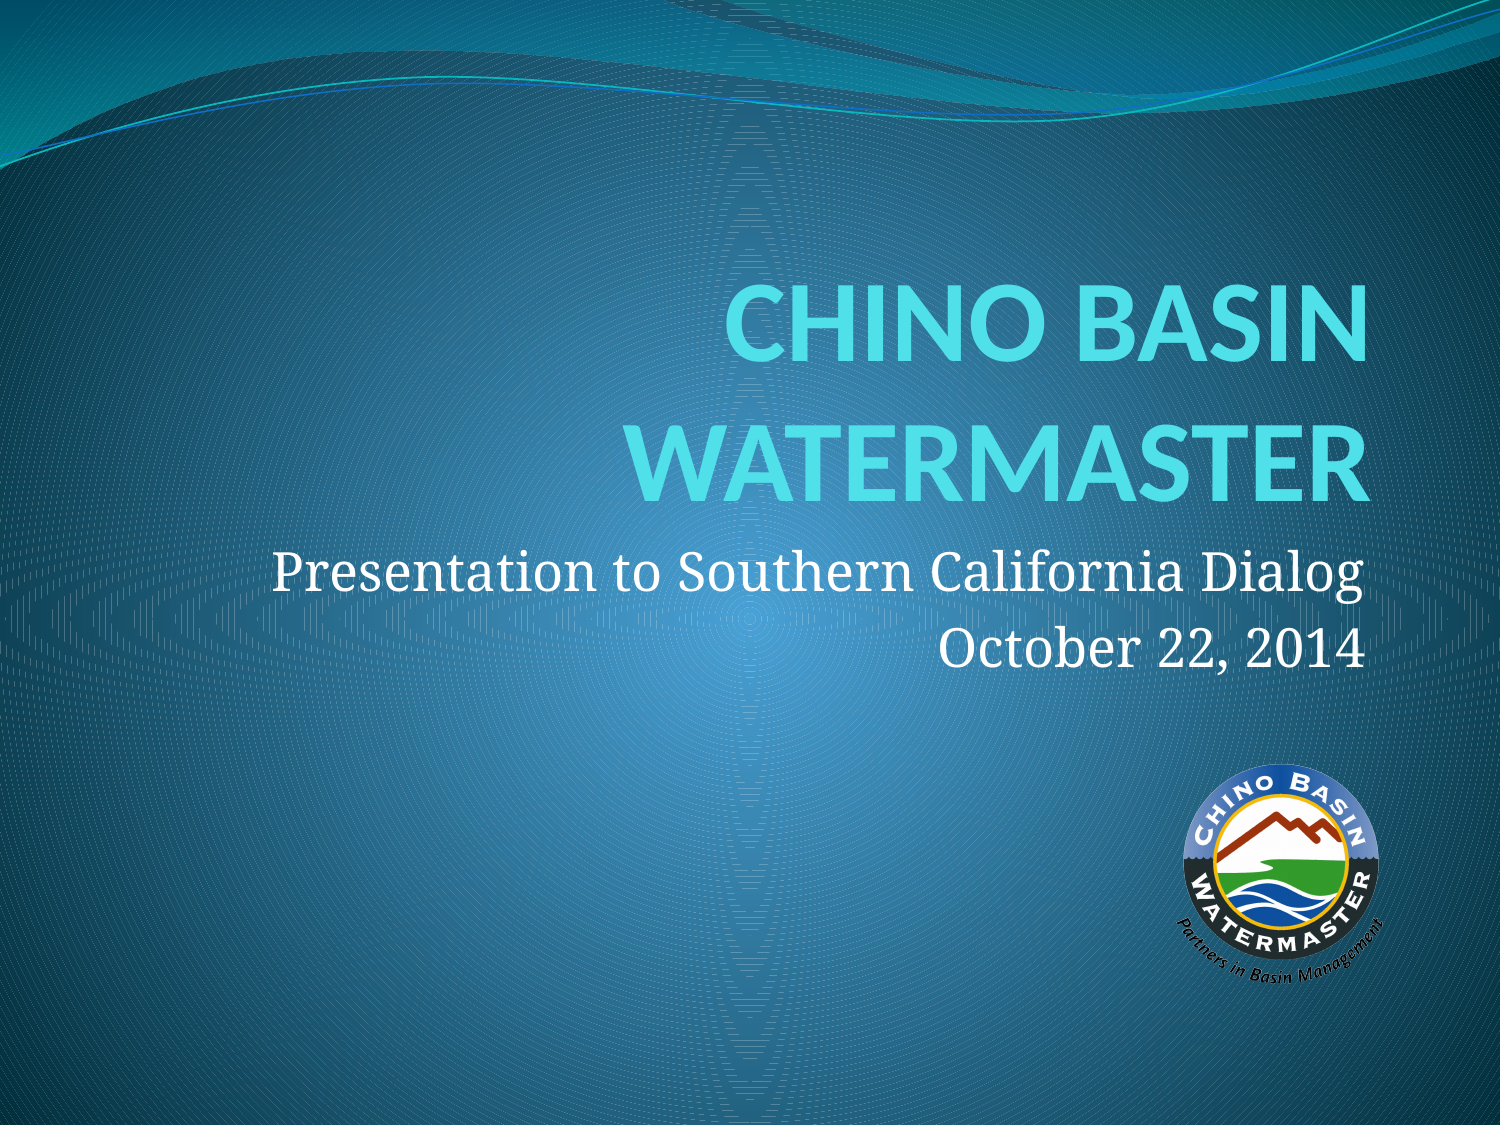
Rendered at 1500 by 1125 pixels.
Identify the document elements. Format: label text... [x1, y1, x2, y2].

picture [1159, 738, 1401, 988]
title CHINO BASIN WATERMASTER [87, 224, 1376, 525]
subtitle Presentation to Southern California Dialog October 22, 2014 [87, 529, 1376, 818]
